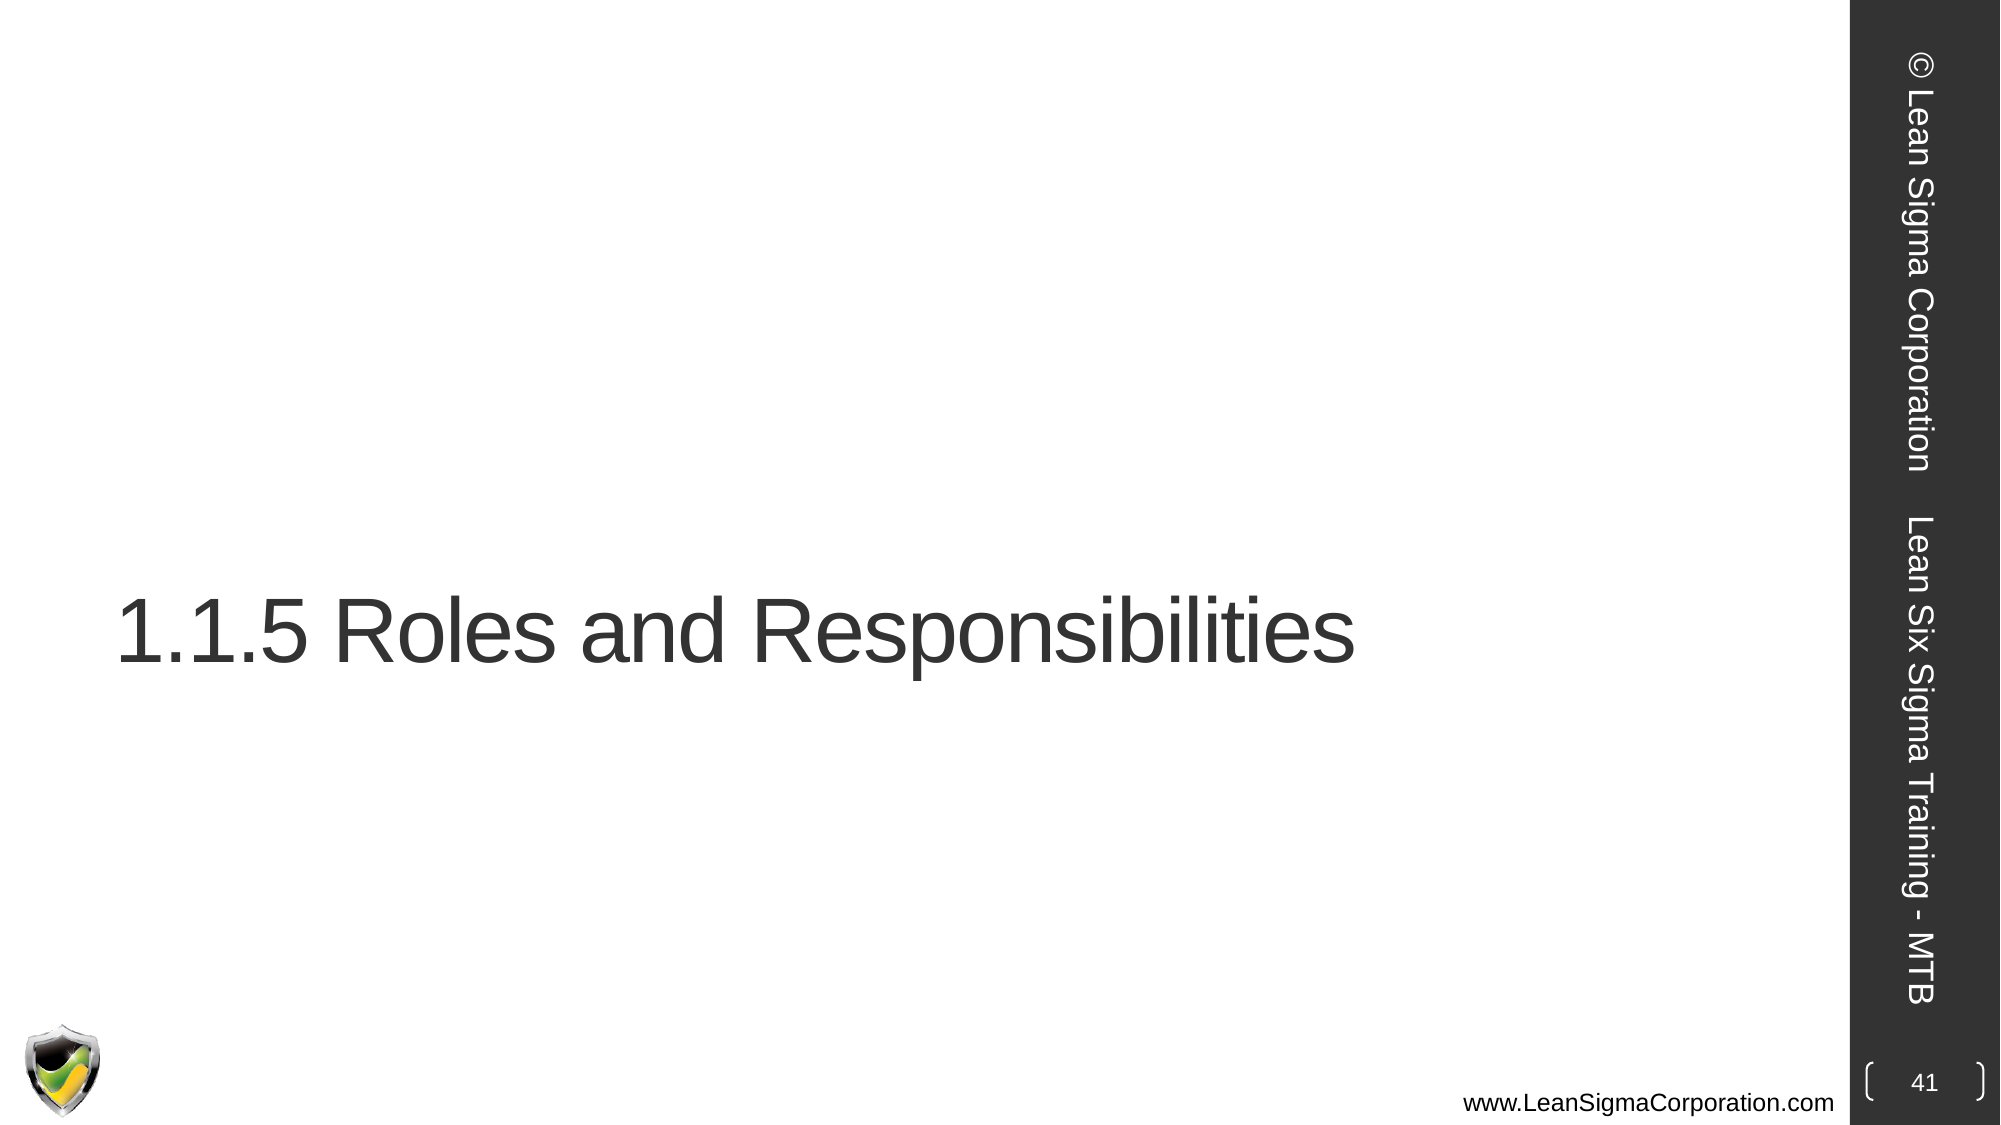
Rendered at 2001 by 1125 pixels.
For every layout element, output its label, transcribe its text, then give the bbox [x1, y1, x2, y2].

footer © Lean Sigma Corporation [1883, 24, 1964, 500]
slide_number Lean Six Sigma Training - MTB [1883, 500, 1964, 1050]
picture [24, 1024, 100, 1118]
title 1.1.5 Roles and Responsibilities [99, 512, 1750, 688]
slide_number 41 [1865, 1061, 1985, 1102]
